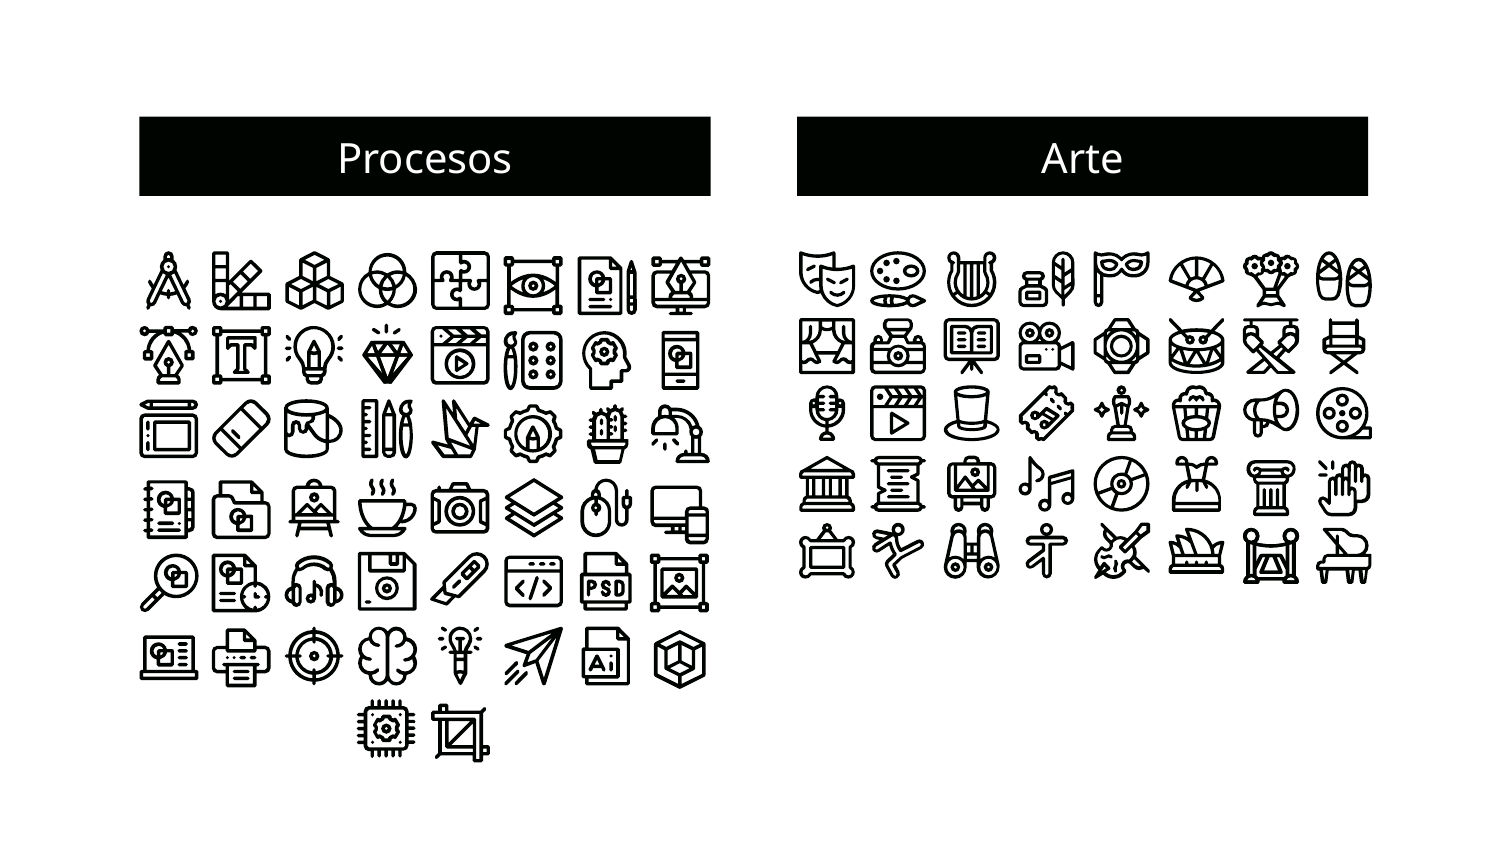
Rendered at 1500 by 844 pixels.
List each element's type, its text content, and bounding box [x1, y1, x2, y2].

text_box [577, 256, 638, 316]
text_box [1018, 251, 1075, 308]
text_box [947, 251, 997, 308]
text_box Procesos [139, 116, 711, 196]
text_box [799, 318, 856, 375]
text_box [798, 522, 856, 579]
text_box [503, 626, 564, 686]
text_box [580, 478, 633, 538]
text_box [145, 250, 192, 310]
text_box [1315, 251, 1373, 308]
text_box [504, 555, 564, 608]
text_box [869, 385, 927, 442]
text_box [946, 455, 997, 513]
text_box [211, 480, 271, 540]
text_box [1242, 250, 1300, 308]
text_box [1093, 251, 1150, 308]
text_box [1246, 460, 1296, 517]
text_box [211, 553, 271, 613]
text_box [357, 551, 417, 611]
text_box [653, 630, 706, 689]
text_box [139, 635, 199, 681]
text_box [1168, 318, 1225, 374]
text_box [288, 478, 341, 538]
text_box [431, 703, 490, 763]
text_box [943, 522, 1001, 580]
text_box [943, 317, 1001, 375]
text_box [1242, 318, 1300, 374]
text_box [357, 478, 418, 538]
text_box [211, 399, 272, 458]
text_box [650, 404, 711, 464]
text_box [586, 403, 630, 465]
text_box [503, 255, 563, 316]
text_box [284, 626, 344, 686]
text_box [1092, 522, 1151, 580]
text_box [437, 626, 483, 686]
text_box [943, 385, 1000, 442]
text_box [1243, 388, 1300, 438]
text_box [1093, 384, 1150, 442]
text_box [211, 628, 271, 688]
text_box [1018, 321, 1075, 371]
text_box [431, 399, 490, 459]
text_box [384, 323, 389, 334]
text_box [431, 251, 490, 310]
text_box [211, 251, 272, 311]
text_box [1315, 386, 1373, 440]
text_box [649, 553, 709, 613]
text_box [138, 399, 199, 459]
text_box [430, 481, 490, 534]
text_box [661, 330, 700, 391]
text_box [285, 251, 344, 310]
text_box [1168, 527, 1225, 574]
text_box [650, 485, 709, 545]
text_box [1322, 318, 1366, 375]
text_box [1018, 384, 1076, 442]
text_box [358, 252, 418, 309]
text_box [284, 325, 344, 385]
text_box [809, 385, 846, 441]
text_box [872, 522, 925, 579]
text_box [1316, 527, 1372, 584]
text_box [581, 330, 633, 391]
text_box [581, 626, 631, 686]
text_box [211, 325, 272, 386]
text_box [1018, 455, 1075, 512]
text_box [139, 553, 199, 613]
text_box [356, 698, 416, 759]
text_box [139, 325, 199, 385]
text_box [429, 551, 491, 606]
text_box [1317, 459, 1371, 517]
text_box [869, 318, 927, 375]
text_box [142, 480, 195, 540]
text_box [371, 327, 381, 335]
text_box Arte [797, 116, 1369, 196]
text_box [1024, 522, 1069, 579]
text_box [358, 626, 418, 686]
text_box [361, 399, 414, 459]
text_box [1093, 317, 1150, 375]
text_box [869, 251, 927, 308]
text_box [579, 551, 632, 611]
text_box [284, 399, 343, 459]
text_box [1168, 256, 1225, 303]
text_box [799, 455, 856, 512]
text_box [284, 554, 344, 608]
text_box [1170, 384, 1222, 442]
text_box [798, 251, 856, 308]
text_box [869, 455, 927, 513]
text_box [430, 325, 490, 386]
text_box [504, 478, 564, 538]
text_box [1242, 527, 1300, 585]
text_box [651, 256, 711, 316]
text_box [1090, 455, 1153, 512]
text_box [392, 328, 401, 335]
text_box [503, 330, 563, 391]
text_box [503, 404, 563, 464]
text_box [1171, 455, 1221, 512]
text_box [362, 340, 414, 384]
